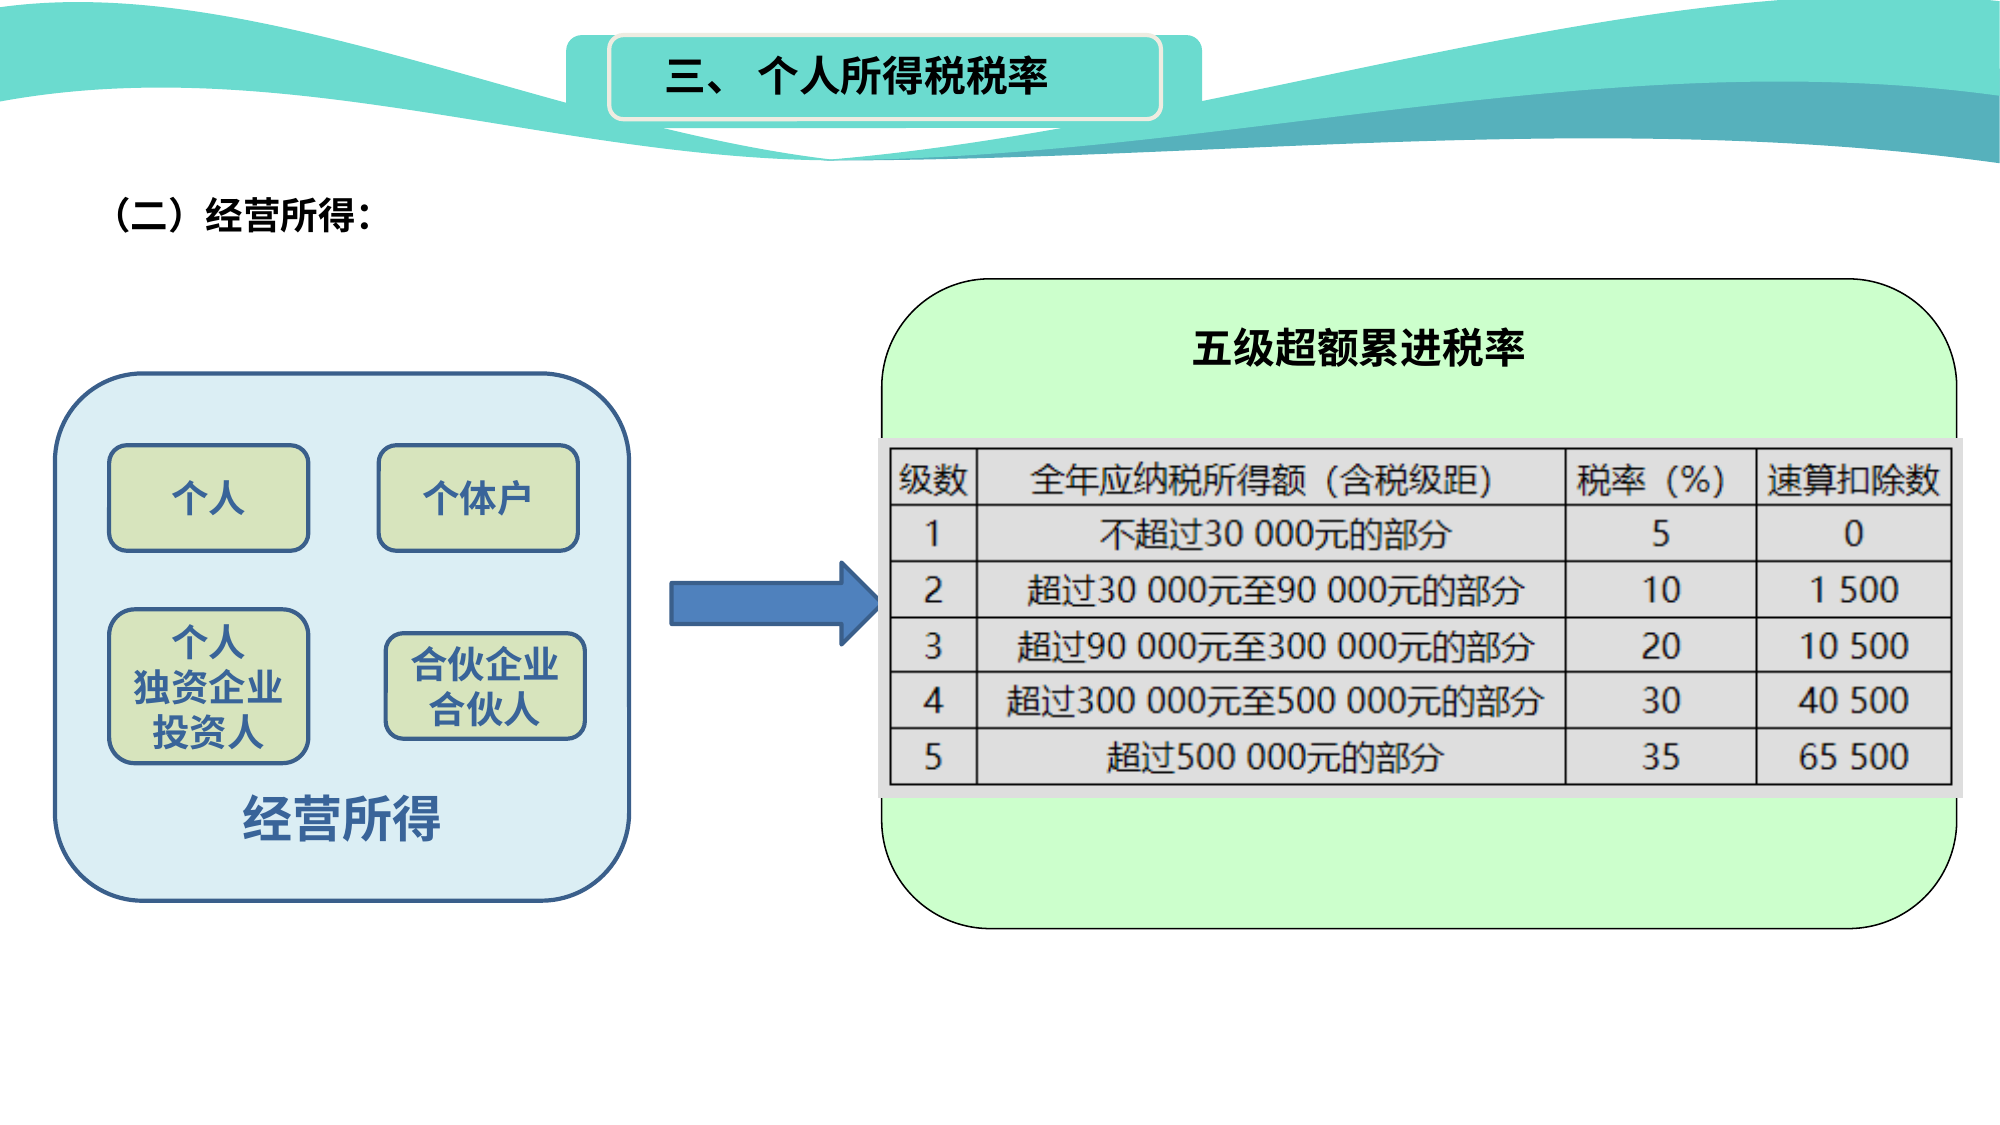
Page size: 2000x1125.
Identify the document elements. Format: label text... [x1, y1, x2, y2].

text_box 个体户 [376, 443, 580, 553]
text_box 五级超额累进税率 [1177, 314, 1567, 380]
text_box （二）经营所得： [78, 184, 422, 245]
text_box 经营所得 [52, 371, 632, 903]
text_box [0, 0, 2000, 164]
text_box 个人 独资企业 投资人 [107, 607, 311, 766]
text_box [881, 278, 1957, 436]
text_box 合伙企业 合伙人 [383, 631, 587, 741]
text_box 个人 [106, 443, 311, 553]
picture [878, 437, 1963, 798]
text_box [565, 34, 1203, 159]
text_box [881, 806, 1957, 929]
text_box [669, 560, 873, 647]
